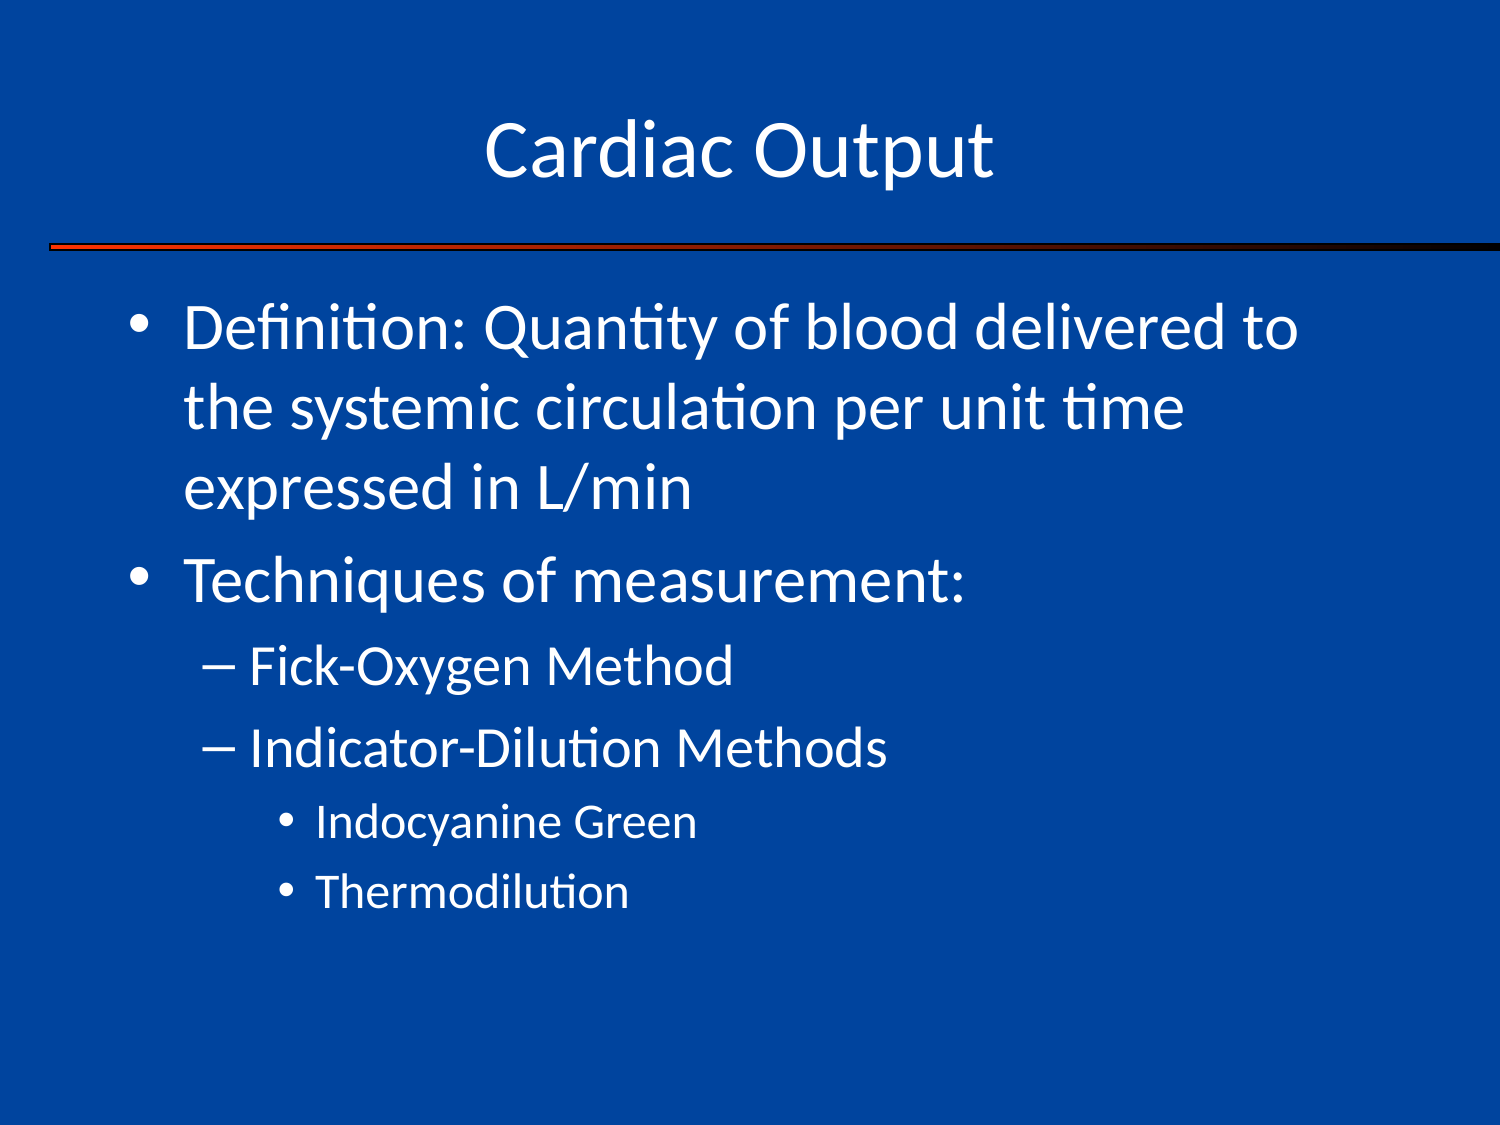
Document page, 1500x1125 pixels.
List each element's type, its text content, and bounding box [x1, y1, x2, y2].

title Cardiac Output [112, 49, 1388, 238]
text_box [50, 244, 1500, 250]
list Definition: Quantity of blood delivered to the systemic circulation per unit time expressed in L/min Techniques of measurement: Fick-Oxygen Method Indicator-Dilution Methods Indocyanine Green Thermodilution [112, 274, 1388, 1026]
